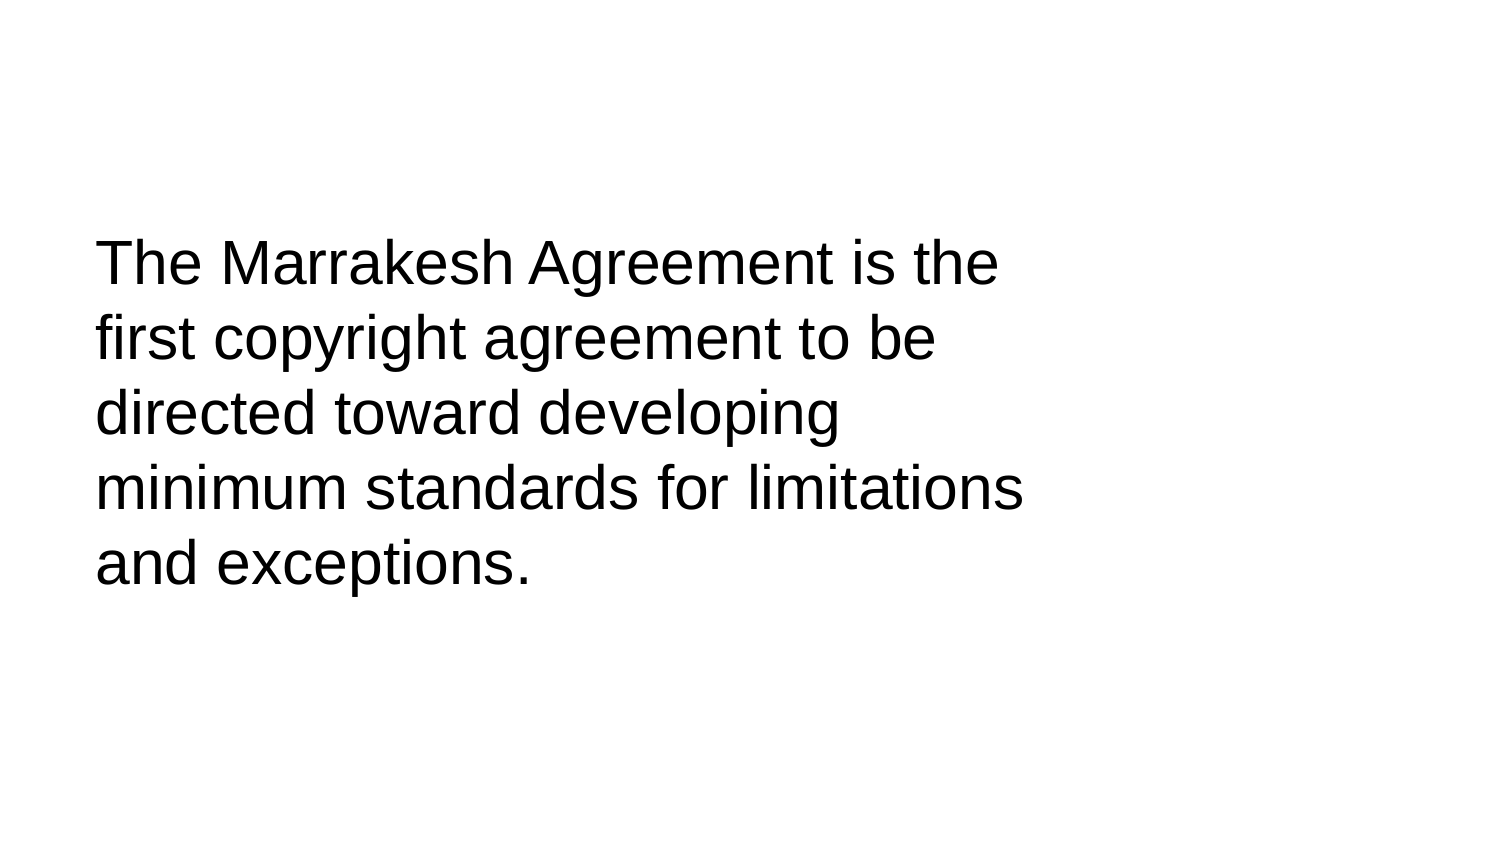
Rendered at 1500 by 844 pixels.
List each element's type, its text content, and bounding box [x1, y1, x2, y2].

title The Marrakesh Agreement is the first copyright agreement to be directed toward developing minimum standards for limitations and exceptions. [80, 73, 1125, 745]
